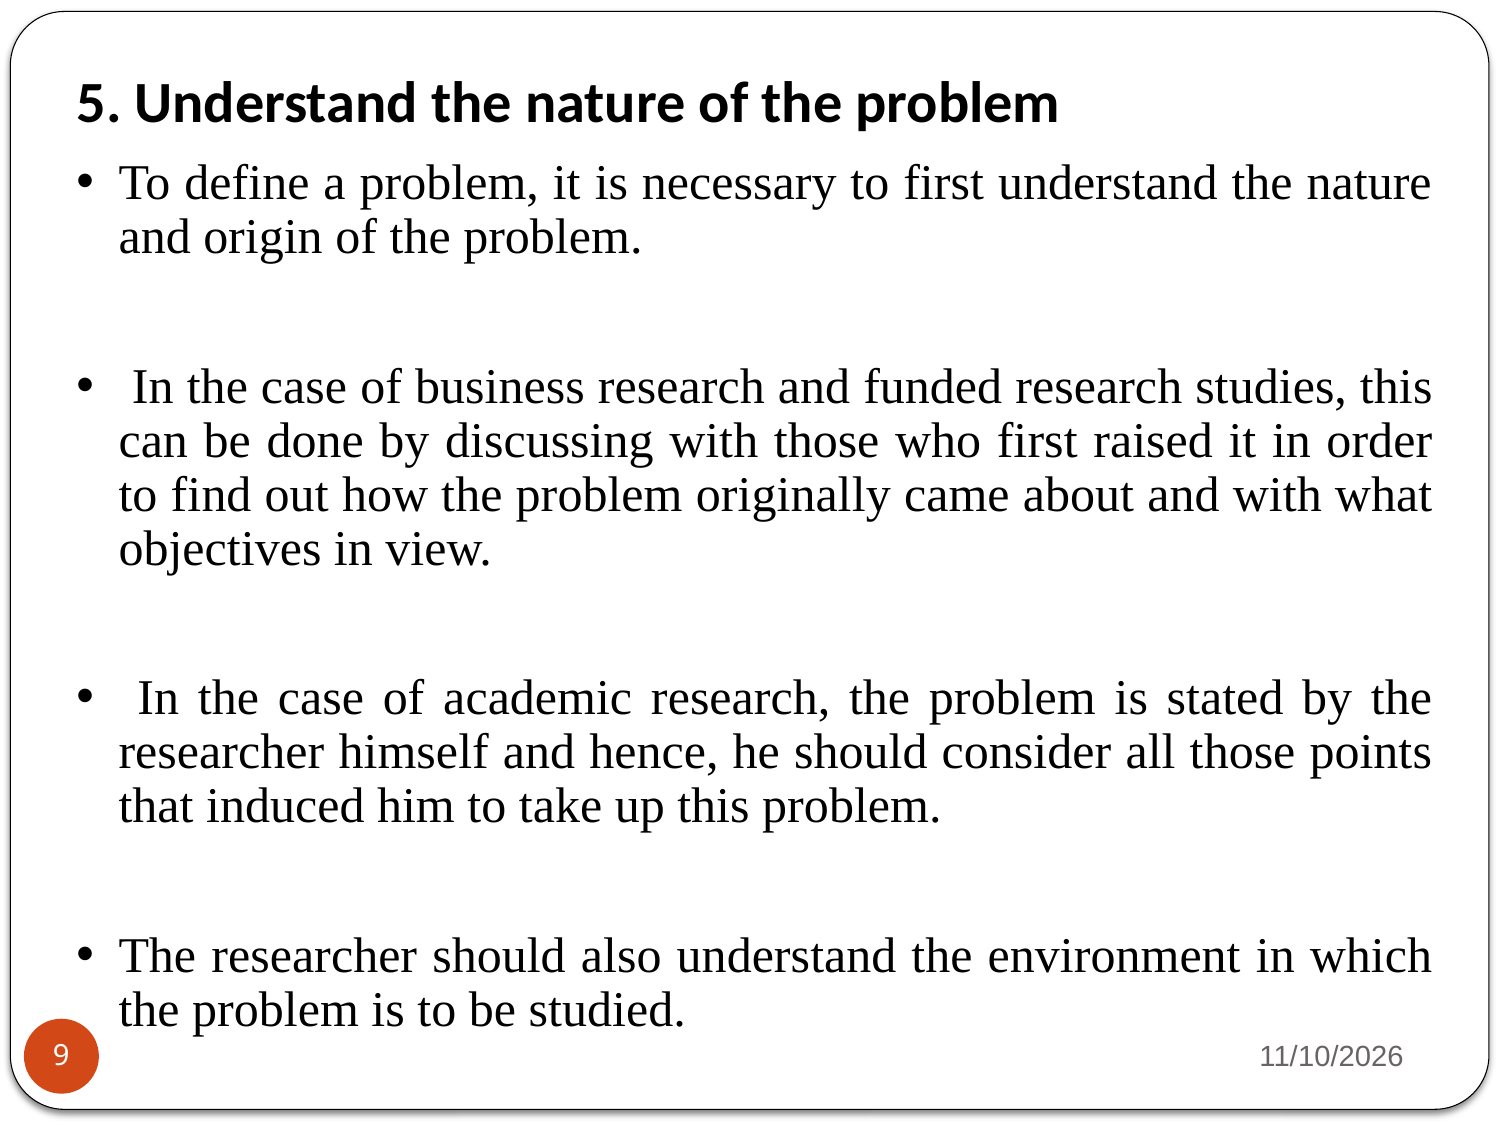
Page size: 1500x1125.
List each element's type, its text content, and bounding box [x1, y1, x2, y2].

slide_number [1012, 1015, 1419, 1094]
list 5. Understand the nature of the problem To define a problem, it is necessary to first understand the nature and origin of the problem. In the case of business research and funded research studies, this can be done by discussing with those who first raised it in order to find out how the problem originally came about and with what objectives in view. In the case of academic research, the problem is stated by the researcher himself and hence, he should consider all those points that induced him to take up this problem. The researcher should also understand the environment in which the problem is to be studied. [61, 65, 1449, 816]
slide_number 9 [23, 1018, 99, 1094]
